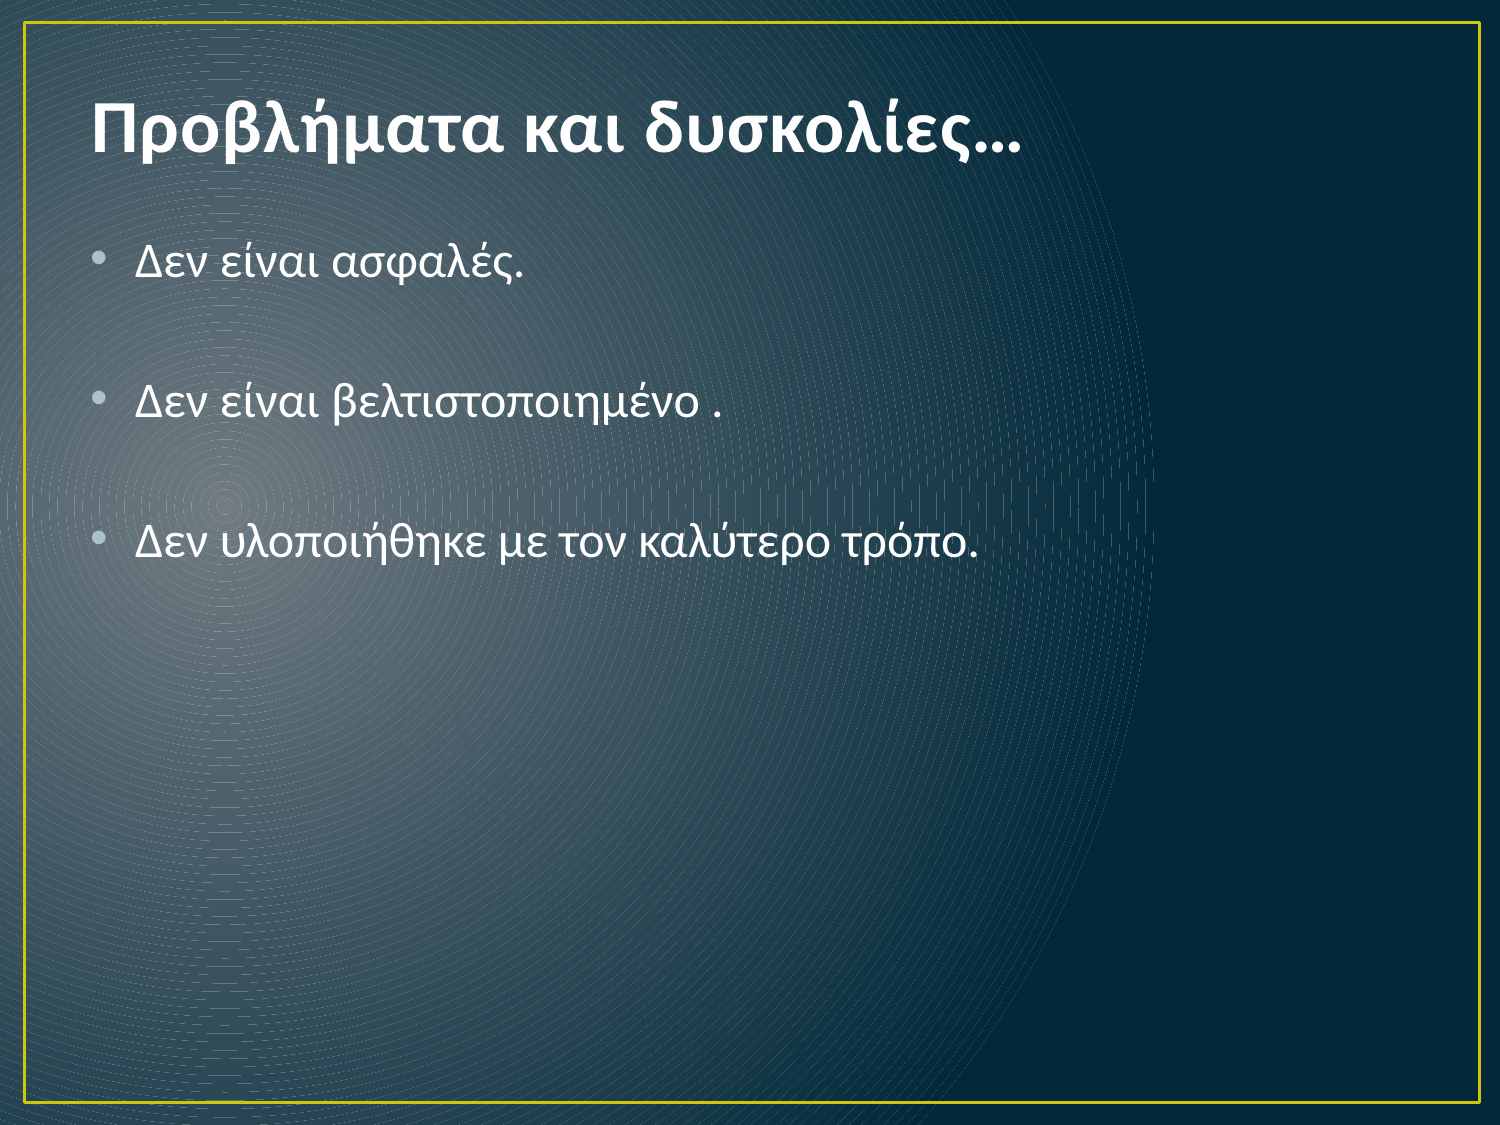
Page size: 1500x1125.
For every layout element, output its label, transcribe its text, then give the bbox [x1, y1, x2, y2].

list Δεν είναι ασφαλές. Δεν είναι βελτιστοποιημένο . Δεν υλοποιήθηκε με τον καλύτερο τρόπο. [75, 219, 1425, 1005]
title Προβλήματα και δυσκολίες… [76, 0, 1427, 175]
